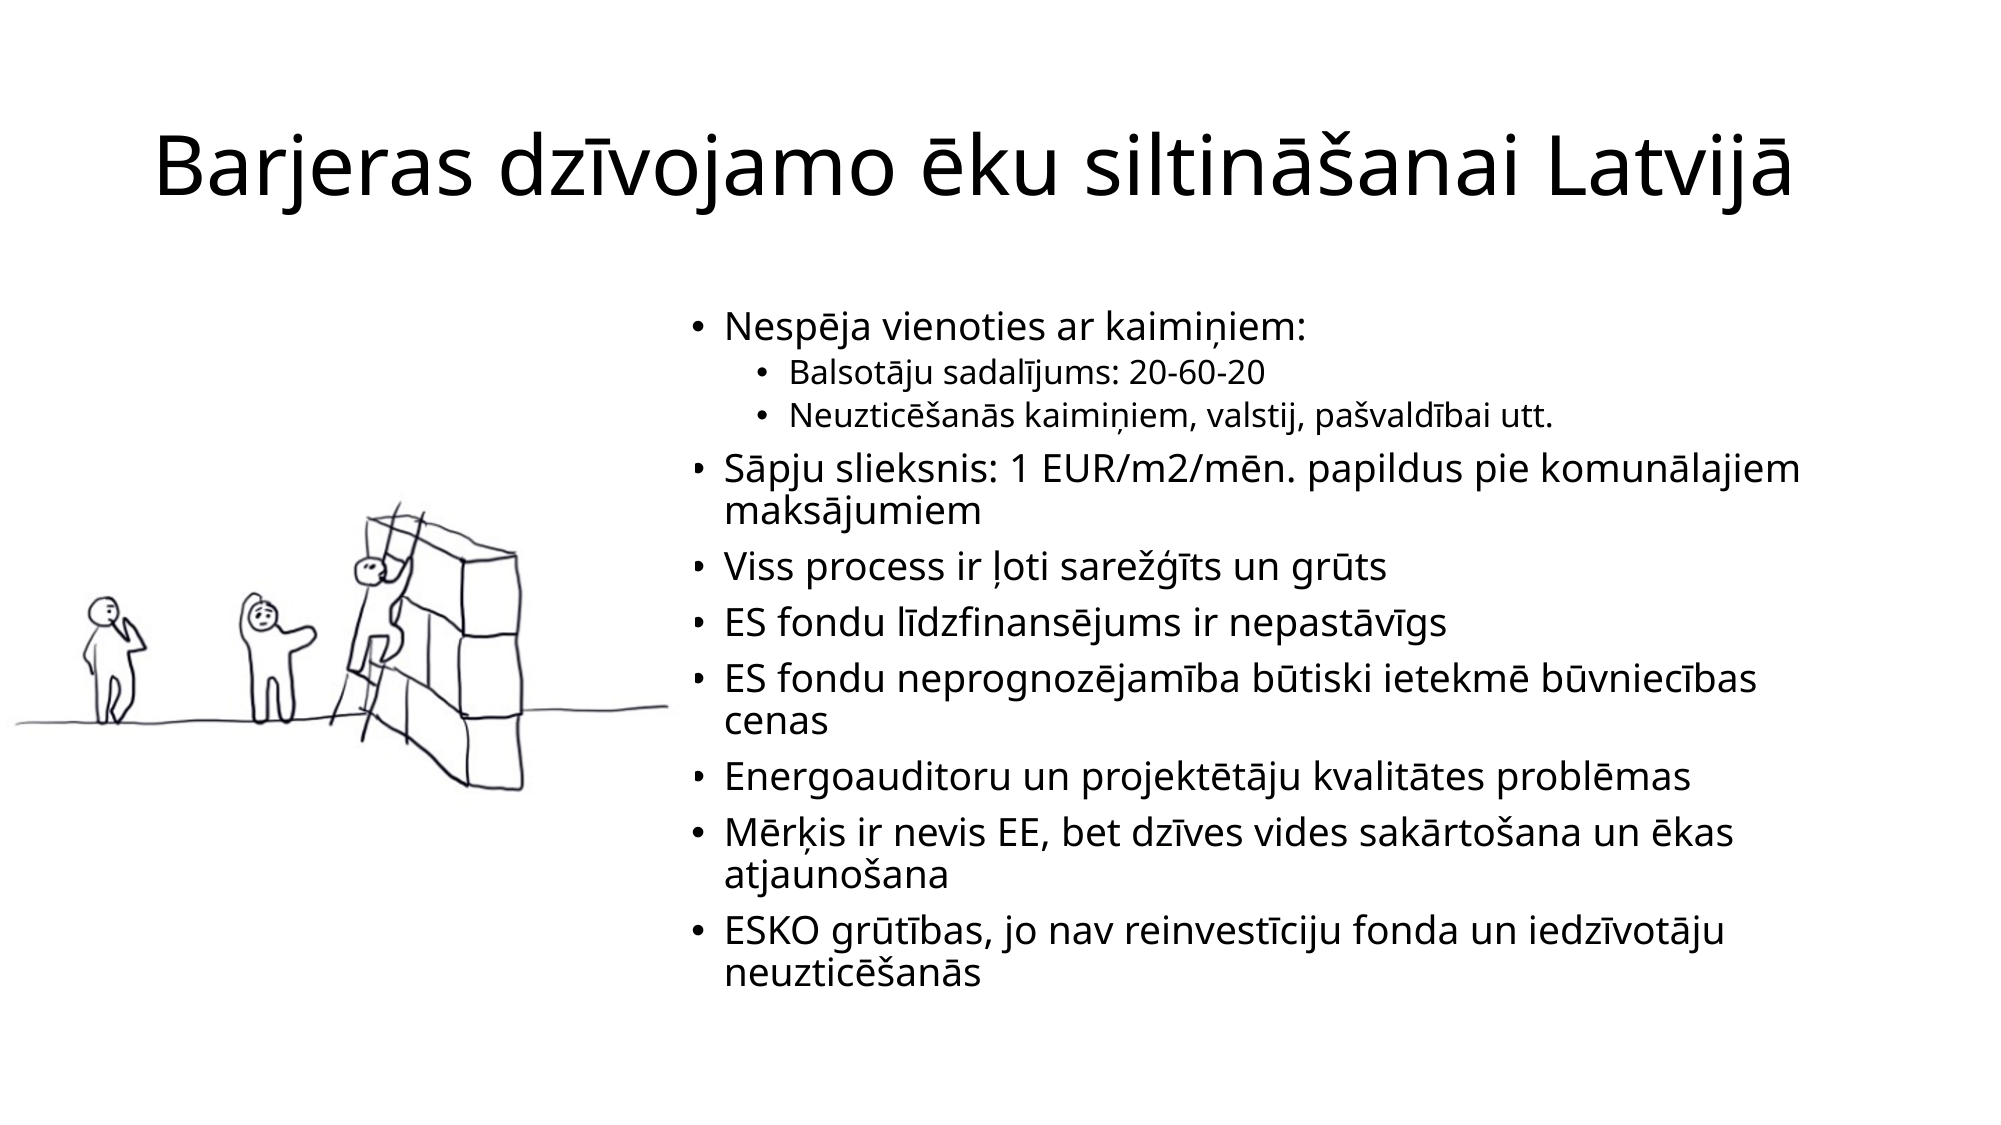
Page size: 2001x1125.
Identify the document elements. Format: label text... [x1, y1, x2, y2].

list Nespēja vienoties ar kaimiņiem: Balsotāju sadalījums: 20-60-20 Neuzticēšanās kaimiņiem, valstij, pašvaldībai utt. Sāpju slieksnis: 1 EUR/m2/mēn. papildus pie komunālajiem maksājumiem Viss process ir ļoti sarežģīts un grūts ES fondu līdzfinansējums ir nepastāvīgs ES fondu neprognozējamība būtiski ietekmē būvniecības cenas Energoauditoru un projektētāju kvalitātes problēmas Mērķis ir nevis EE, bet dzīves vides sakārtošana un ēkas atjaunošana ESKO grūtības, jo nav reinvestīciju fonda un iedzīvotāju neuzticēšanās [676, 299, 1863, 1014]
picture [0, 404, 695, 809]
title Barjeras dzīvojamo ēku siltināšanai Latvijā [137, 59, 1863, 278]
